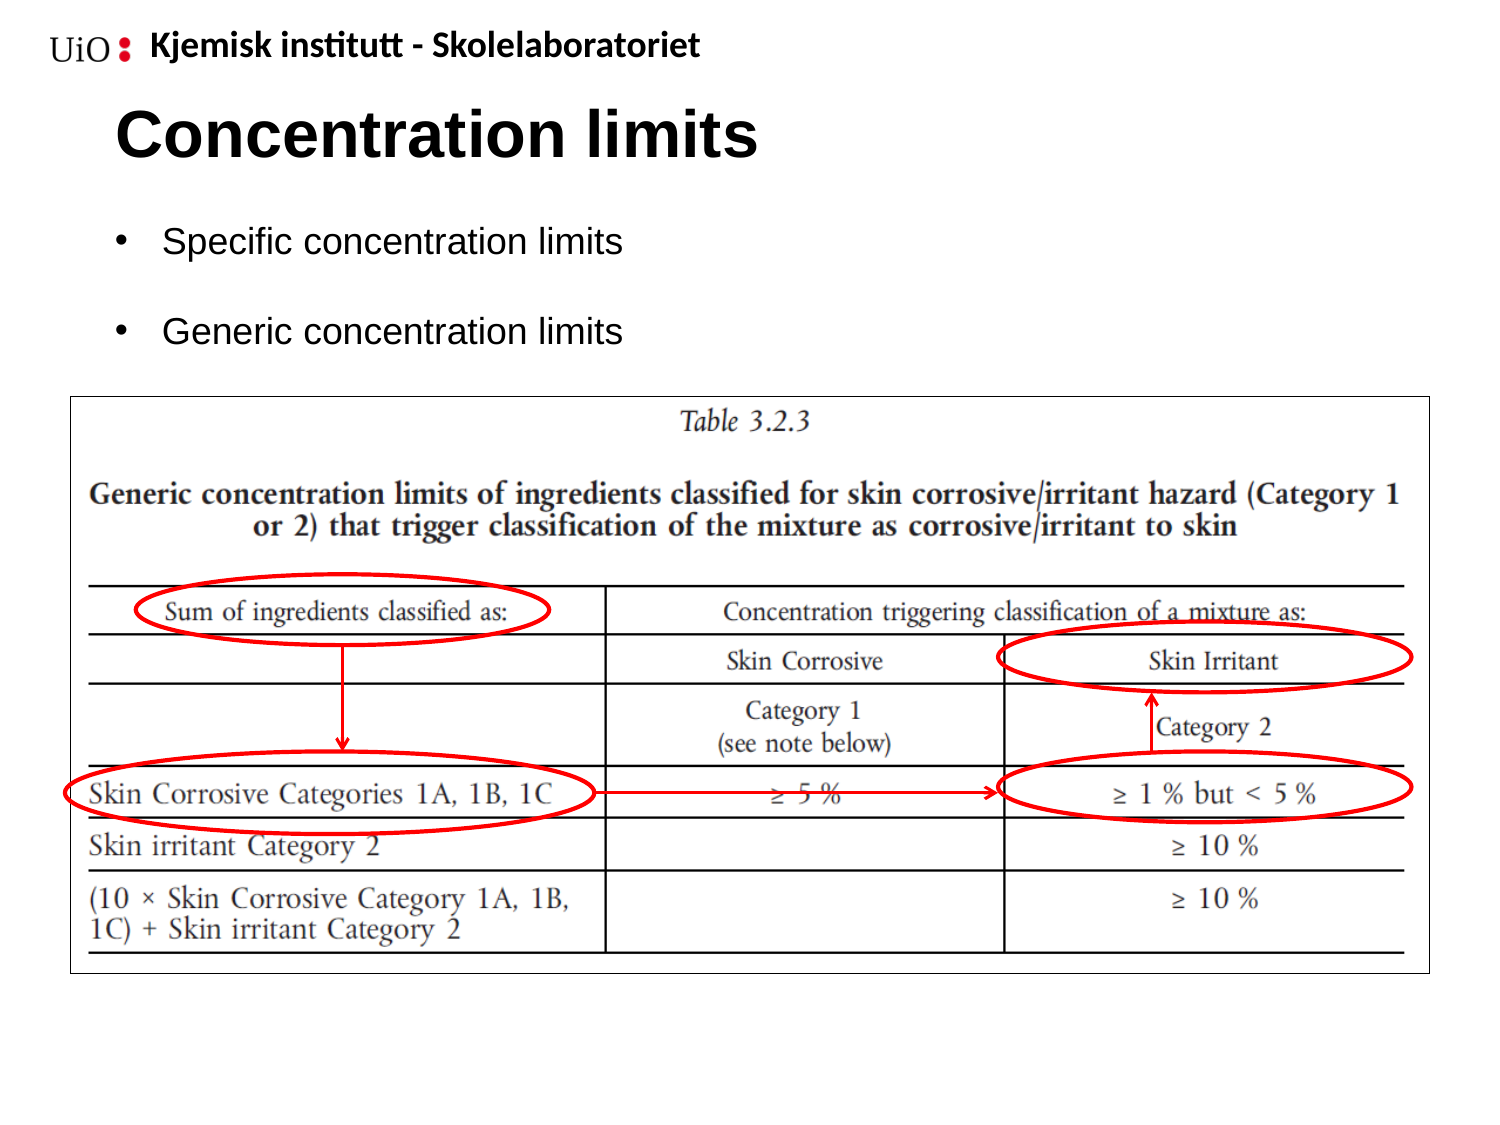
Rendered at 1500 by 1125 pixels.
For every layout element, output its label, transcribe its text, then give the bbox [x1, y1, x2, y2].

picture [70, 396, 1430, 974]
title Concentration limits [100, 66, 1459, 197]
picture [50, 37, 135, 62]
text_box Specific concentration limits Generic concentration limits [100, 209, 1247, 360]
